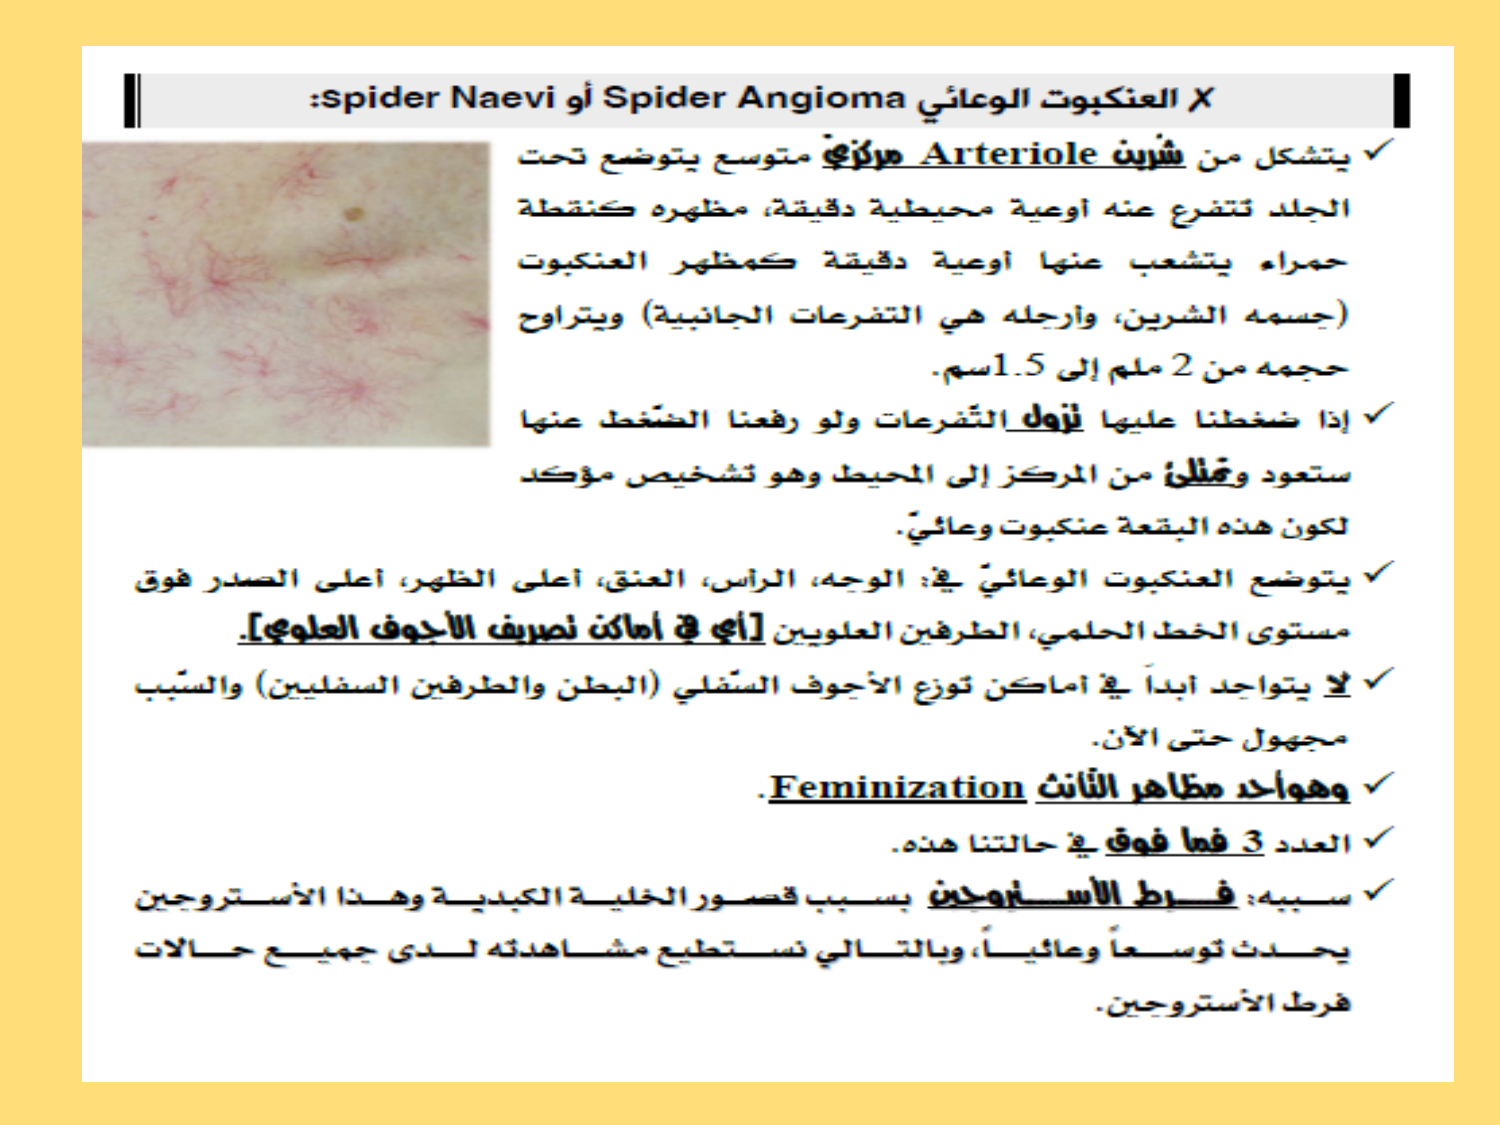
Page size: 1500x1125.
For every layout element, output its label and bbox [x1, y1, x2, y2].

picture [81, 46, 1454, 1082]
